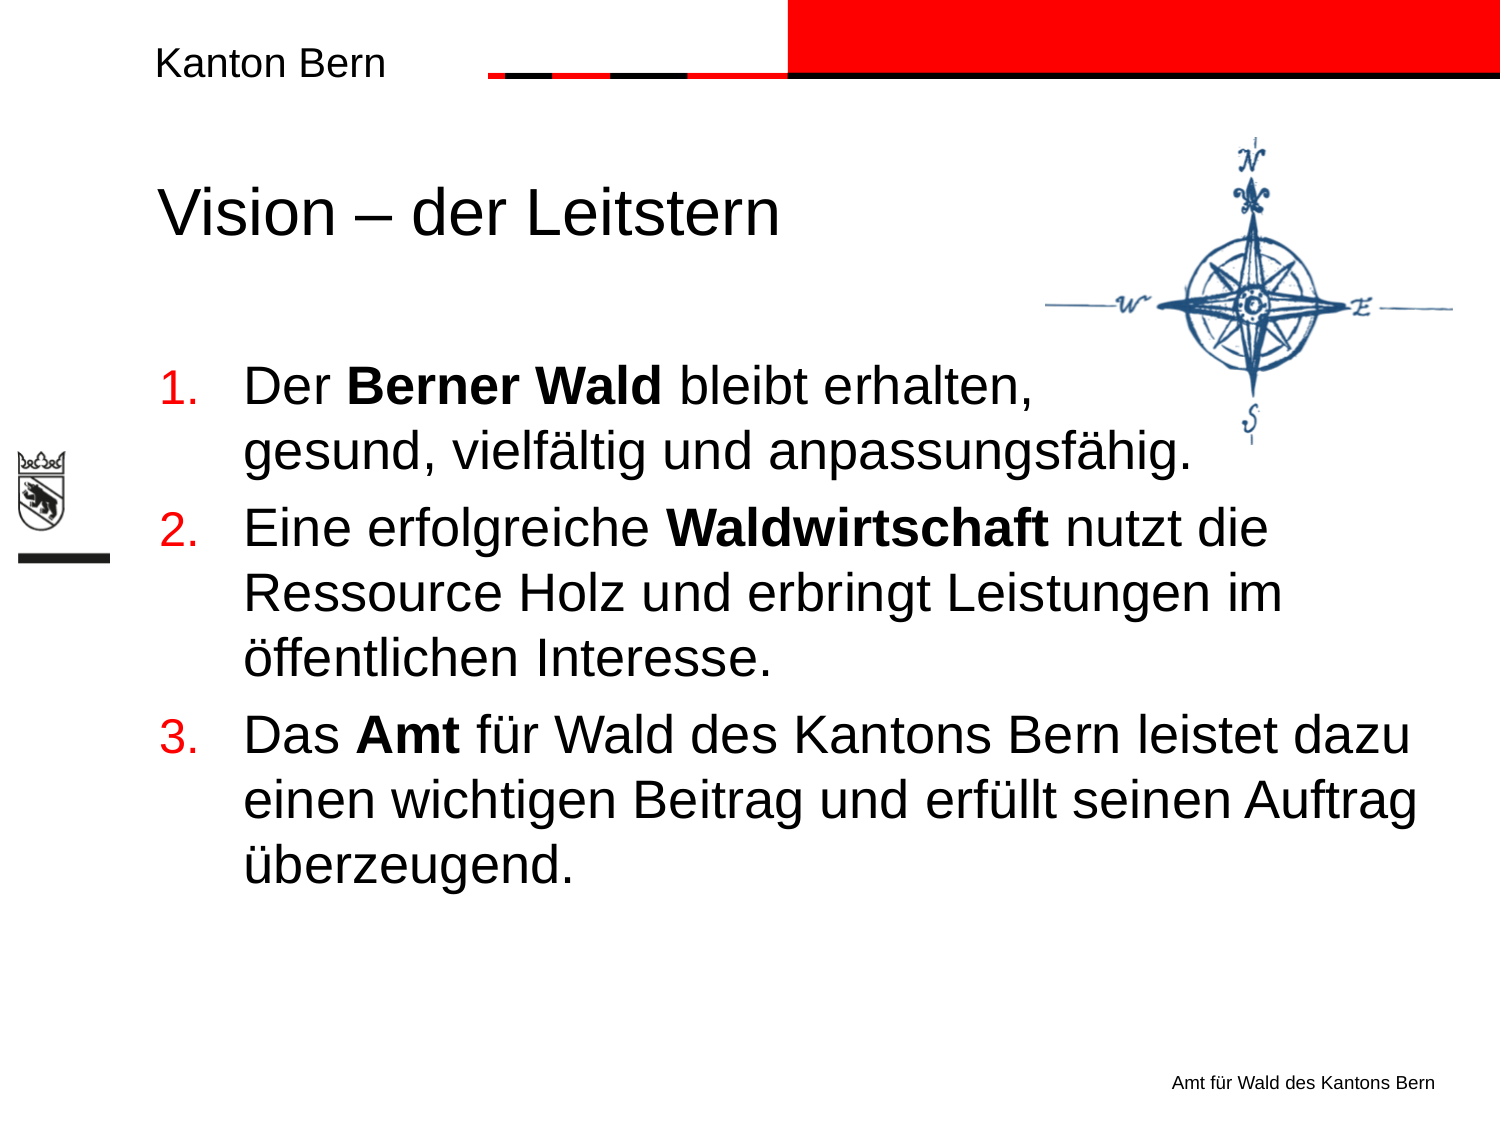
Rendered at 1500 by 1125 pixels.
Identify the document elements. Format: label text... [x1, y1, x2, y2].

footer Amt für Wald des Kantons Bern [844, 1070, 1436, 1106]
title Vision – der Leitstern [157, 169, 1039, 315]
picture [488, 0, 1500, 79]
picture [17, 450, 110, 564]
picture [1045, 136, 1453, 445]
list Der Berner Wald bleibt erhalten, gesund, vielfältig und anpassungsfähig. Eine erfolgreiche Waldwirtschaft nutzt die Ressource Holz und erbringt Leistungen im öffentlichen Interesse. Das Amt für Wald des Kantons Bern leistet dazu einen wichtigen Beitrag und erfüllt seinen Auftrag überzeugend. [159, 350, 1436, 1035]
